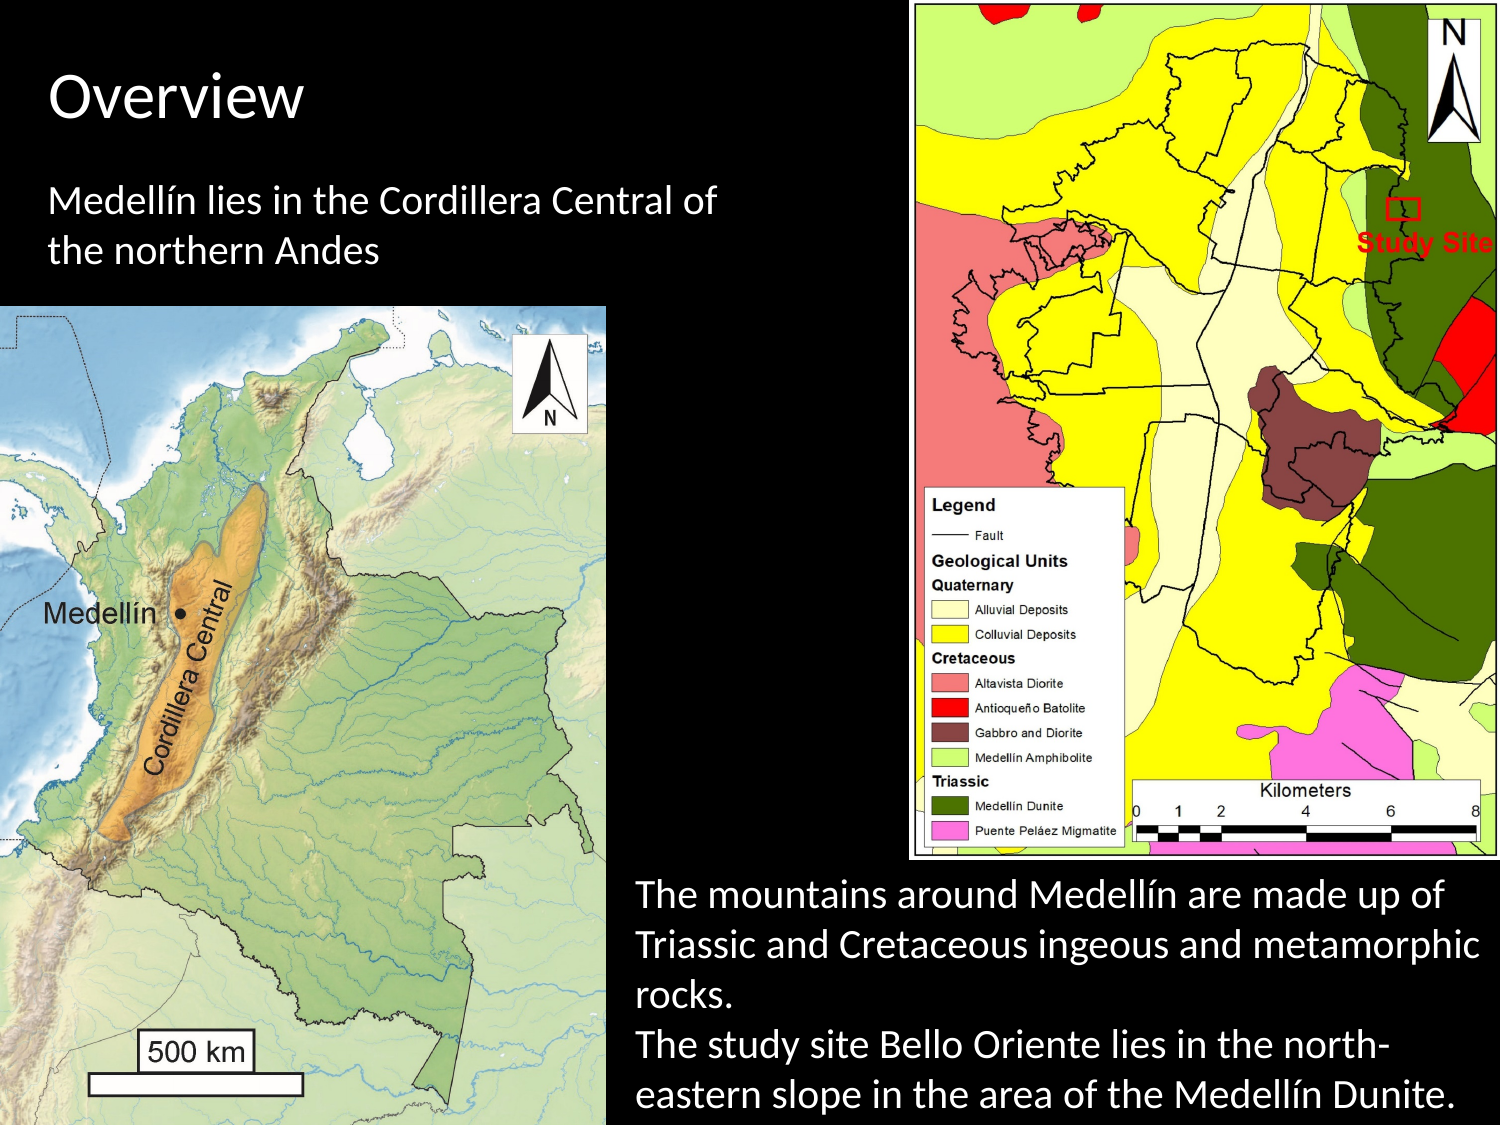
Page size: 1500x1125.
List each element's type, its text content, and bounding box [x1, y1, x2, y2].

picture [909, 0, 1500, 860]
text_box Overview [33, 44, 321, 139]
picture [0, 306, 606, 1125]
text_box The mountains around Medellín are made up of Triassic and Cretaceous ingeous and metamorphic rocks. The study site Bello Oriente lies in the north-eastern slope in the area of the Medellín Dunite. [620, 859, 1500, 1125]
text_box Medellín lies in the Cordillera Central of the northern Andes [32, 164, 748, 280]
